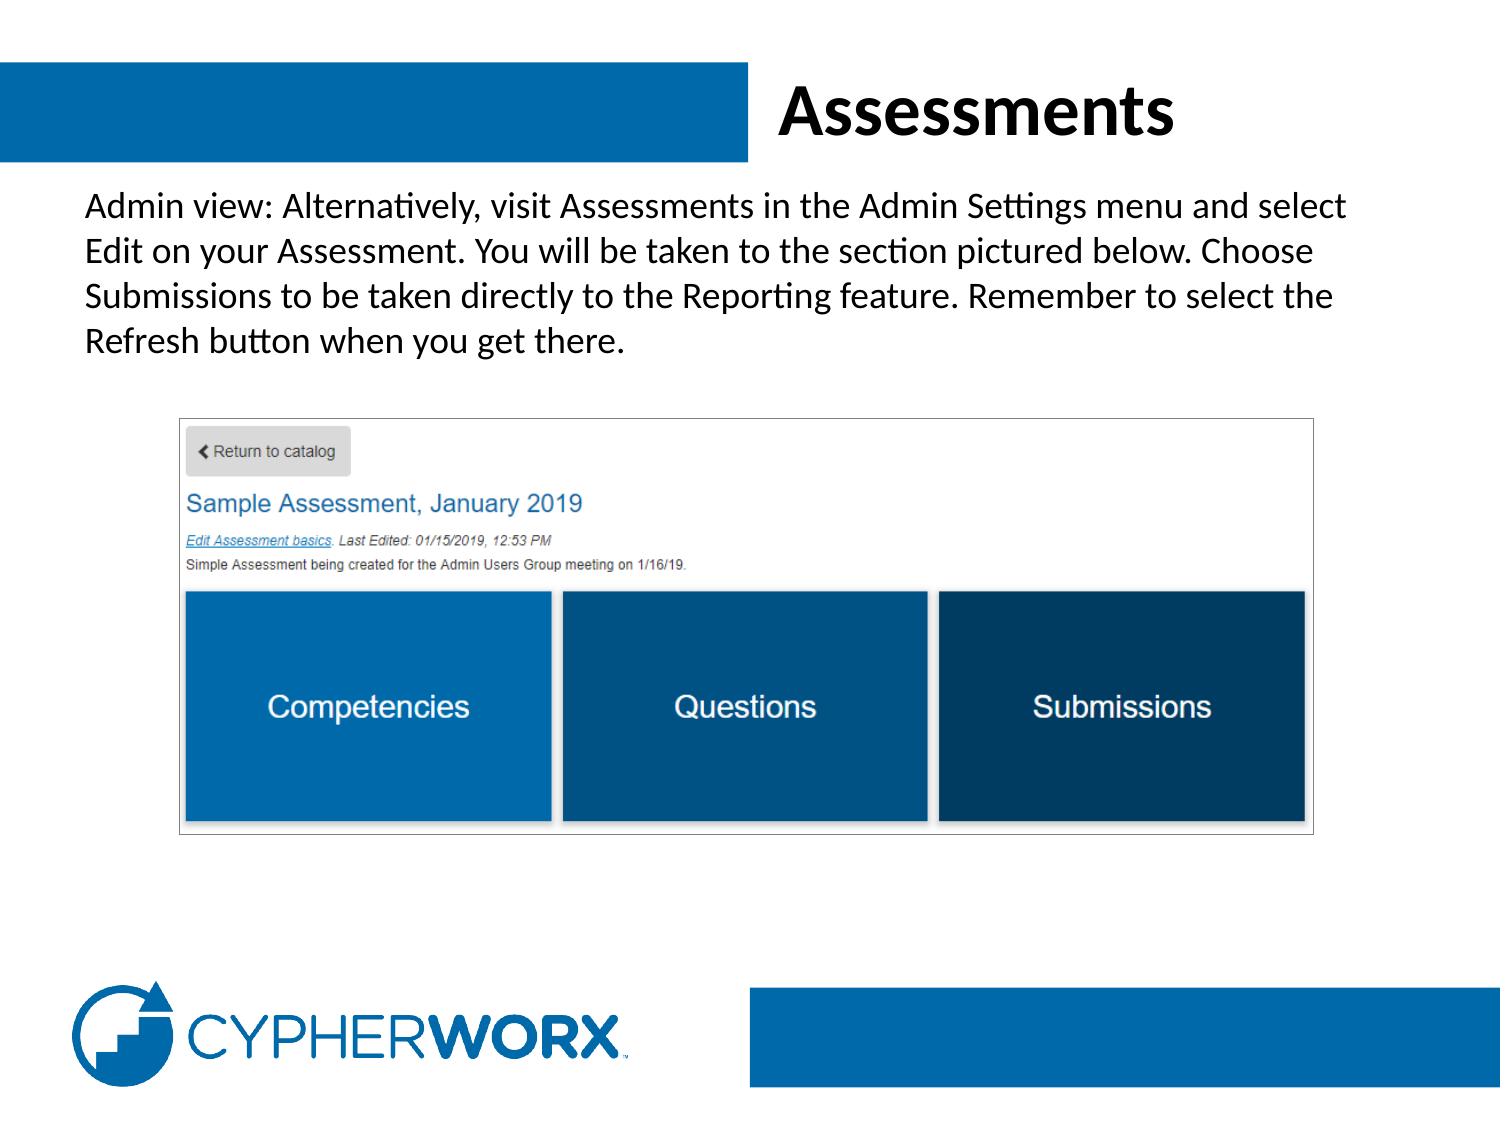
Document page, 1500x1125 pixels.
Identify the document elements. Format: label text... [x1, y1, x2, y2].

text_box Assessments [763, 53, 1392, 159]
picture [179, 418, 1315, 835]
text_box Admin view: Alternatively, visit Assessments in the Admin Settings menu and select Edit on your Assessment. You will be taken to the section pictured below. Choose Submissions to be taken directly to the Reporting feature. Remember to select the Refresh button when you get there. [70, 174, 1424, 369]
picture [72, 980, 628, 1087]
